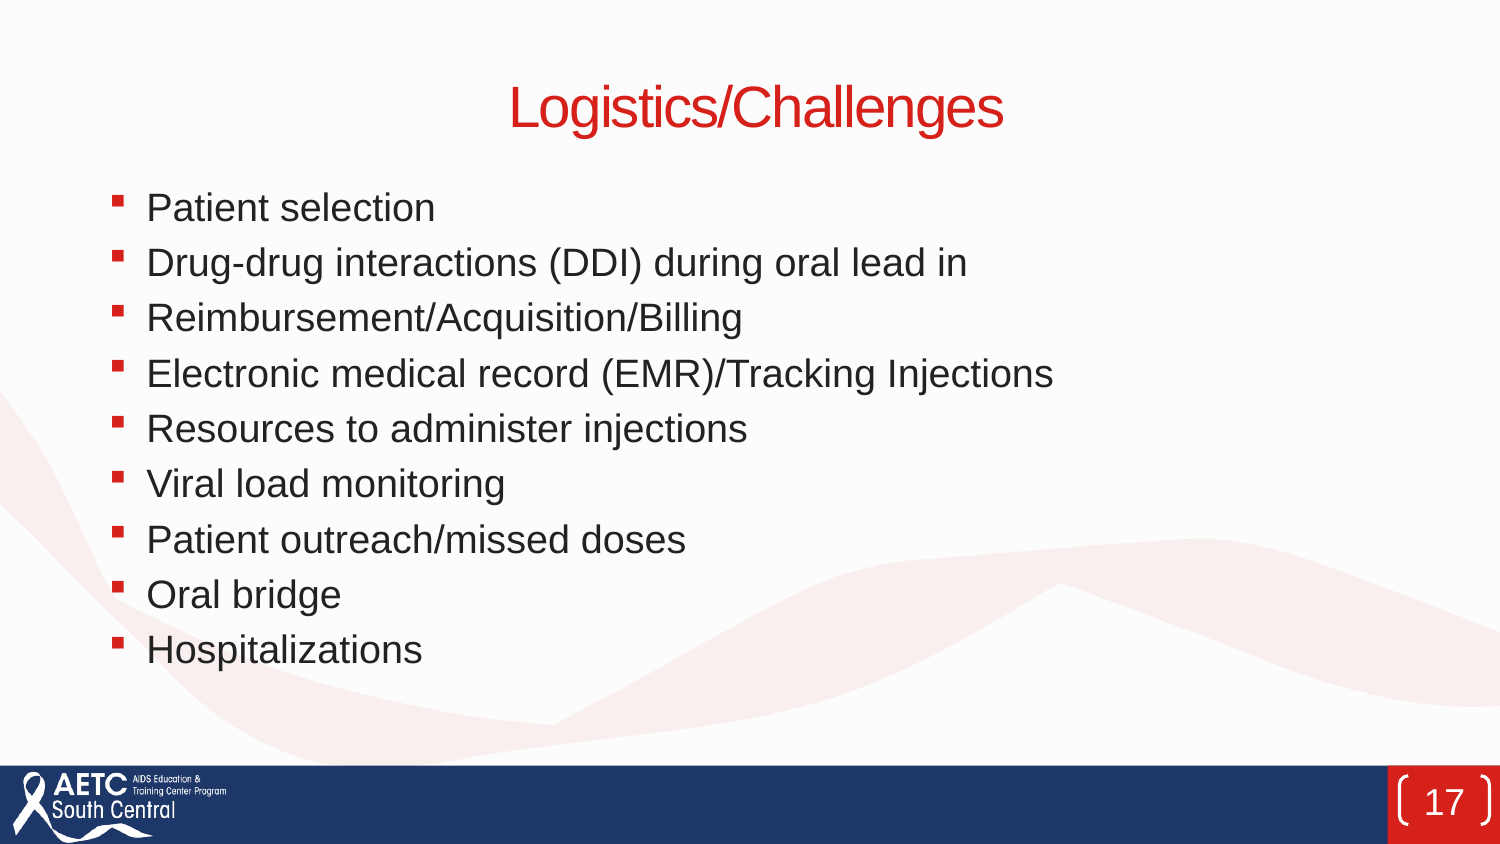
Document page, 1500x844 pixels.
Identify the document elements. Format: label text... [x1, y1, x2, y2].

slide_number 17 [1397, 774, 1492, 827]
list Patient selection Drug-drug interactions (DDI) during oral lead in Reimbursement/Acquisition/Billing Electronic medical record (EMR)/Tracking Injections Resources to administer injections Viral load monitoring Patient outreach/missed doses Oral bridge Hospitalizations [75, 174, 1440, 712]
picture [12, 770, 227, 844]
title Logistics/Challenges [75, 33, 1440, 174]
